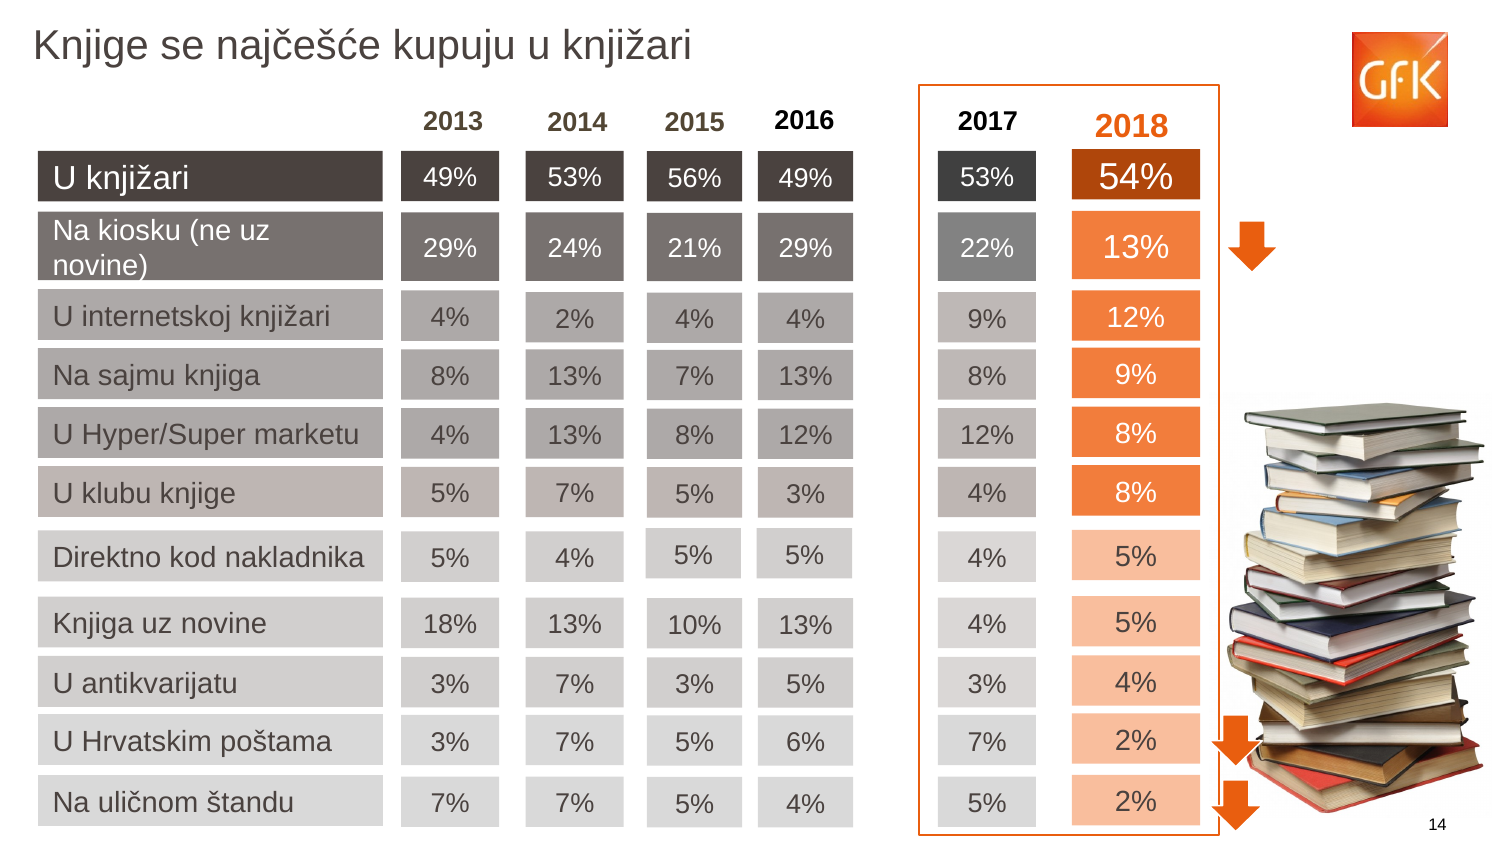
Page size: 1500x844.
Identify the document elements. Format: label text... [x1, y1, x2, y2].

text_box 2017 [931, 103, 1045, 135]
text_box Na kiosku (ne uz novine) [36, 209, 385, 282]
text_box 3% [399, 713, 501, 767]
text_box 21% [645, 211, 744, 283]
text_box 4% [936, 529, 1038, 584]
text_box 5% [756, 655, 855, 710]
text_box 4% [399, 406, 501, 461]
text_box 7% [523, 655, 626, 709]
text_box 8% [645, 407, 744, 461]
text_box Knjiga uz novine [36, 594, 385, 649]
text_box 24% [523, 210, 626, 283]
text_box 53% [936, 149, 1038, 203]
text_box 13% [756, 596, 855, 651]
picture [1209, 391, 1492, 818]
text_box 2% [523, 290, 626, 344]
text_box 3% [756, 465, 855, 520]
text_box 5% [645, 713, 744, 768]
text_box 13% [523, 596, 626, 650]
text_box 2% [1070, 711, 1202, 766]
text_box U Hyper/Super marketu [36, 405, 385, 460]
text_box 7% [523, 713, 626, 767]
text_box Na sajmu knjiga [36, 346, 385, 401]
text_box 5% [644, 526, 743, 581]
text_box 49% [756, 149, 855, 204]
text_box U Hrvatskim poštama [36, 712, 385, 767]
text_box 13% [756, 348, 855, 402]
text_box 53% [523, 149, 626, 203]
text_box 3% [645, 655, 744, 710]
text_box 2014 [521, 103, 634, 135]
text_box 2013 [396, 103, 511, 135]
text_box 7% [936, 713, 1038, 767]
text_box Knjige se najčešće kupuju u knjižari [16, 0, 1331, 87]
text_box Na uličnom štandu [36, 773, 385, 828]
text_box Direktno kod nakladnika [36, 528, 385, 583]
text_box 2% [1070, 773, 1202, 827]
text_box 4% [1070, 653, 1202, 708]
text_box 4% [523, 529, 626, 584]
text_box 12% [756, 407, 855, 461]
text_box 4% [936, 465, 1038, 519]
text_box 7% [645, 348, 744, 402]
text_box [1223, 218, 1281, 275]
text_box 7% [523, 774, 626, 829]
text_box 3% [936, 655, 1038, 709]
text_box 4% [936, 596, 1038, 650]
text_box 4% [756, 775, 855, 829]
text_box [917, 87, 1221, 837]
text_box U klubu knjige [36, 464, 385, 519]
text_box 2018 [1074, 104, 1189, 135]
text_box 18% [399, 596, 501, 650]
text_box 8% [1070, 404, 1202, 459]
text_box 3% [399, 655, 501, 709]
text_box 9% [936, 290, 1038, 344]
text_box 13% [523, 347, 626, 402]
picture [1352, 32, 1448, 127]
text_box 10% [645, 596, 744, 651]
text_box 8% [399, 347, 501, 402]
text_box 2016 [756, 102, 853, 133]
text_box U antikvarijatu [36, 654, 385, 709]
text_box 56% [645, 149, 744, 204]
text_box 5% [1070, 594, 1202, 649]
text_box 13% [1070, 209, 1202, 281]
text_box [1228, 827, 1244, 834]
text_box 5% [645, 465, 744, 520]
text_box 4% [645, 290, 744, 345]
text_box 5% [399, 529, 501, 584]
text_box 9% [1070, 346, 1202, 400]
text_box 12% [1070, 288, 1202, 343]
text_box 29% [756, 211, 855, 283]
text_box 12% [936, 406, 1038, 461]
text_box 2015 [646, 103, 743, 135]
text_box U internetskoj knjižari [36, 287, 385, 342]
text_box 4% [399, 288, 501, 343]
text_box 5% [936, 774, 1038, 829]
text_box 29% [399, 210, 501, 283]
text_box 13% [523, 406, 626, 461]
text_box 7% [399, 774, 501, 829]
text_box 49% [399, 149, 501, 203]
text_box 5% [399, 465, 501, 519]
text_box 7% [523, 465, 626, 519]
text_box 5% [645, 775, 744, 829]
text_box 54% [1070, 147, 1202, 202]
text_box 8% [936, 347, 1038, 402]
text_box 4% [756, 290, 855, 345]
text_box U knjižari [36, 149, 385, 203]
text_box 22% [936, 210, 1038, 283]
text_box 6% [756, 713, 855, 768]
text_box 8% [1070, 463, 1202, 518]
text_box 5% [755, 526, 854, 581]
text_box 5% [1070, 528, 1202, 582]
